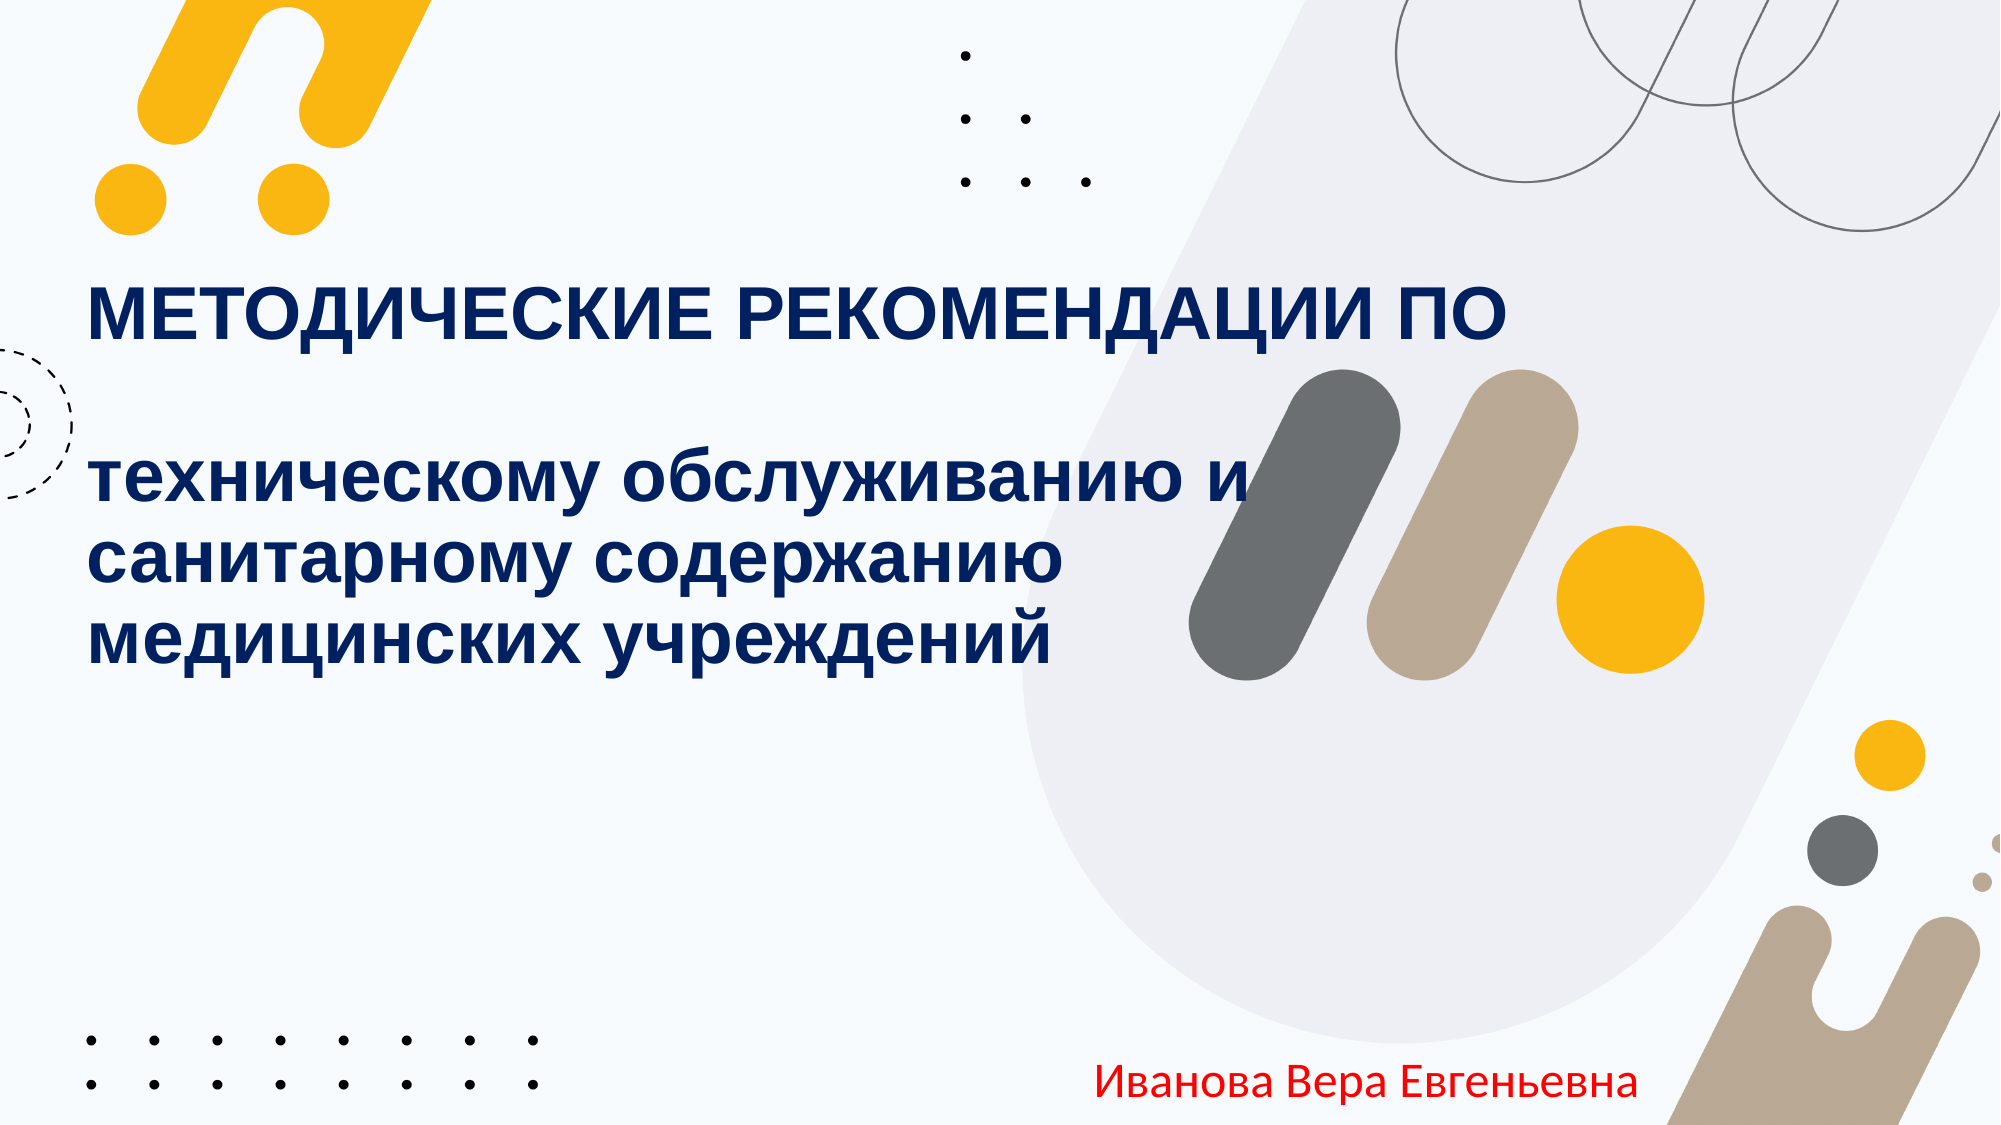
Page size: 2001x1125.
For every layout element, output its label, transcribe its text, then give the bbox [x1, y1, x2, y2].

picture [0, 0, 2000, 1125]
title МЕТОДИЧЕСКИЕ РЕКОМЕНДАЦИИ ПО техническому обслуживанию и санитарному содержанию медицинских учреждений [71, 295, 1568, 688]
subtitle Иванова Вера Евгеньевна [1078, 1046, 2000, 1125]
